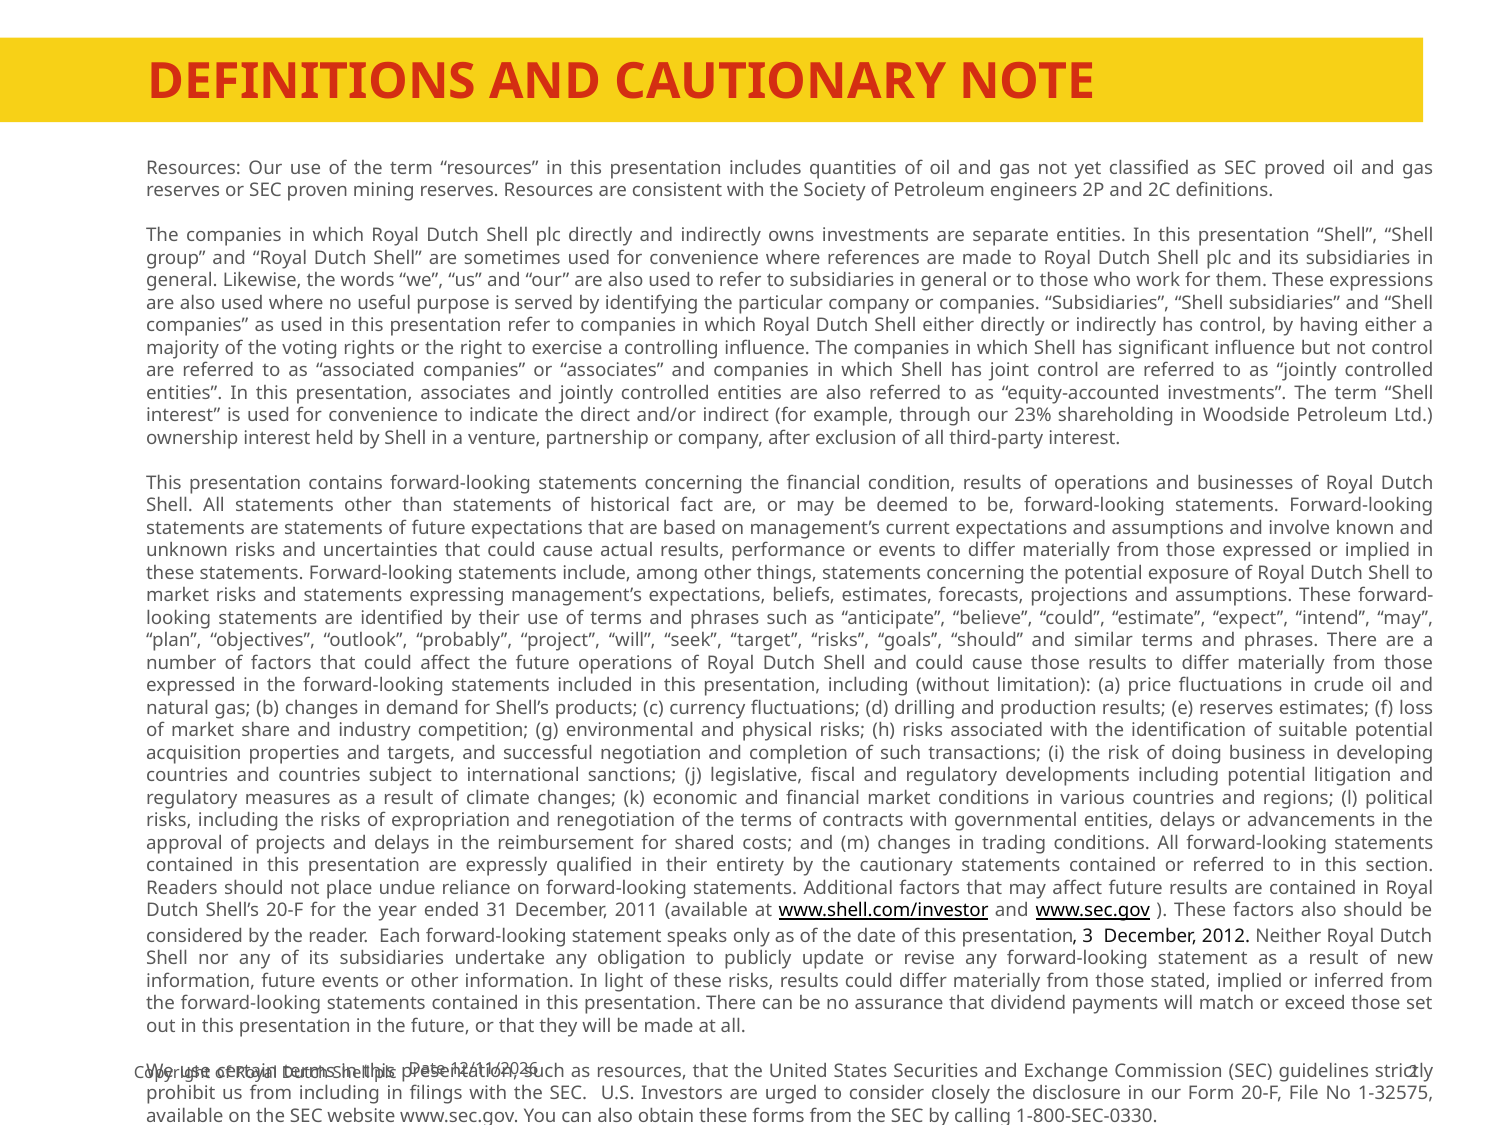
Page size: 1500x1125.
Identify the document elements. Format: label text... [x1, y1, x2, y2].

text_box Resources: Our use of the term “resources” in this presentation includes quantities of oil and gas not yet classified as SEC proved oil and gas reserves or SEC proven mining reserves. Resources are consistent with the Society of Petroleum engineers 2P and 2C definitions. The companies in which Royal Dutch Shell plc directly and indirectly owns investments are separate entities. In this presentation “Shell”, “Shell group” and “Royal Dutch Shell” are sometimes used for convenience where references are made to Royal Dutch Shell plc and its subsidiaries in general. Likewise, the words “we”, “us” and “our” are also used to refer to subsidiaries in general or to those who work for them. These expressions are also used where no useful purpose is served by identifying the particular company or companies. ‘‘Subsidiaries’’, “Shell subsidiaries” and “Shell companies” as used in this presentation refer to companies in which Royal Dutch Shell either directly or indirectly has control, by having either a majority of the voting rights or the right to exercise a controlling influence. The companies in which Shell has significant influence but not control are referred to as “associated companies” or “associates” and companies in which Shell has joint control are referred to as “jointly controlled entities”. In this presentation, associates and jointly controlled entities are also referred to as “equity-accounted investments”. The term “Shell interest” is used for convenience to indicate the direct and/or indirect (for example, through our 23% shareholding in Woodside Petroleum Ltd.) ownership interest held by Shell in a venture, partnership or company, after exclusion of all third-party interest. This presentation contains forward-looking statements concerning the financial condition, results of operations and businesses of Royal Dutch Shell. All statements other than statements of historical fact are, or may be deemed to be, forward-looking statements. Forward-looking statements are statements of future expectations that are based on management’s current expectations and assumptions and involve known and unknown risks and uncertainties that could cause actual results, performance or events to differ materially from those expressed or implied in these statements. Forward-looking statements include, among other things, statements concerning the potential exposure of Royal Dutch Shell to market risks and statements expressing management’s expectations, beliefs, estimates, forecasts, projections and assumptions. These forward-looking statements are identified by their use of terms and phrases such as ‘‘anticipate’’, ‘‘believe’’, ‘‘could’’, ‘‘estimate’’, ‘‘expect’’, ‘‘intend’’, ‘‘may’’, ‘‘plan’’, ‘‘objectives’’, ‘‘outlook’’, ‘‘probably’’, ‘‘project’’, ‘‘will’’, ‘‘seek’’, ‘‘target’’, ‘‘risks’’, ‘‘goals’’, ‘‘should’’ and similar terms and phrases. There are a number of factors that could affect the future operations of Royal Dutch Shell and could cause those results to differ materially from those expressed in the forward-looking statements included in this presentation, including (without limitation): (a) price fluctuations in crude oil and natural gas; (b) changes in demand for Shell’s products; (c) currency fluctuations; (d) drilling and production results; (e) reserves estimates; (f) loss of market share and industry competition; (g) environmental and physical risks; (h) risks associated with the identification of suitable potential acquisition properties and targets, and successful negotiation and completion of such transactions; (i) the risk of doing business in developing countries and countries subject to international sanctions; (j) legislative, fiscal and regulatory developments including potential litigation and regulatory measures as a result of climate changes; (k) economic and financial market conditions in various countries and regions; (l) political risks, including the risks of expropriation and renegotiation of the terms of contracts with governmental entities, delays or advancements in the approval of projects and delays in the reimbursement for shared costs; and (m) changes in trading conditions. All forward-looking statements contained in this presentation are expressly qualified in their entirety by the cautionary statements contained or referred to in this section. Readers should not place undue reliance on forward-looking statements. Additional factors that may affect future results are contained in Royal Dutch Shell’s 20-F for the year ended 31 December, 2011 (available at www.shell.com/investor and www.sec.gov ). These factors also should be considered by the reader. Each forward-looking statement speaks only as of the date of this presentation, 3 December, 2012. Neither Royal Dutch Shell nor any of its subsidiaries undertake any obligation to publicly update or revise any forward-looking statement as a result of new information, future events or other information. In light of these risks, results could differ materially from those stated, implied or inferred from the forward-looking statements contained in this presentation. There can be no assurance that dividend payments will match or exceed those set out in this presentation in the future, or that they will be made at all. We use certain terms in this presentation, such as resources, that the United States Securities and Exchange Commission (SEC) guidelines strictly prohibit us from including in filings with the SEC. U.S. Investors are urged to consider closely the disclosure in our Form 20-F, File No 1-32575, available on the SEC website www.sec.gov. You can also obtain these forms from the SEC by calling 1-800-SEC-0330. [131, 147, 1447, 1125]
title DEFINITIONS AND CAUTIONARY NOTE [147, 48, 1412, 118]
